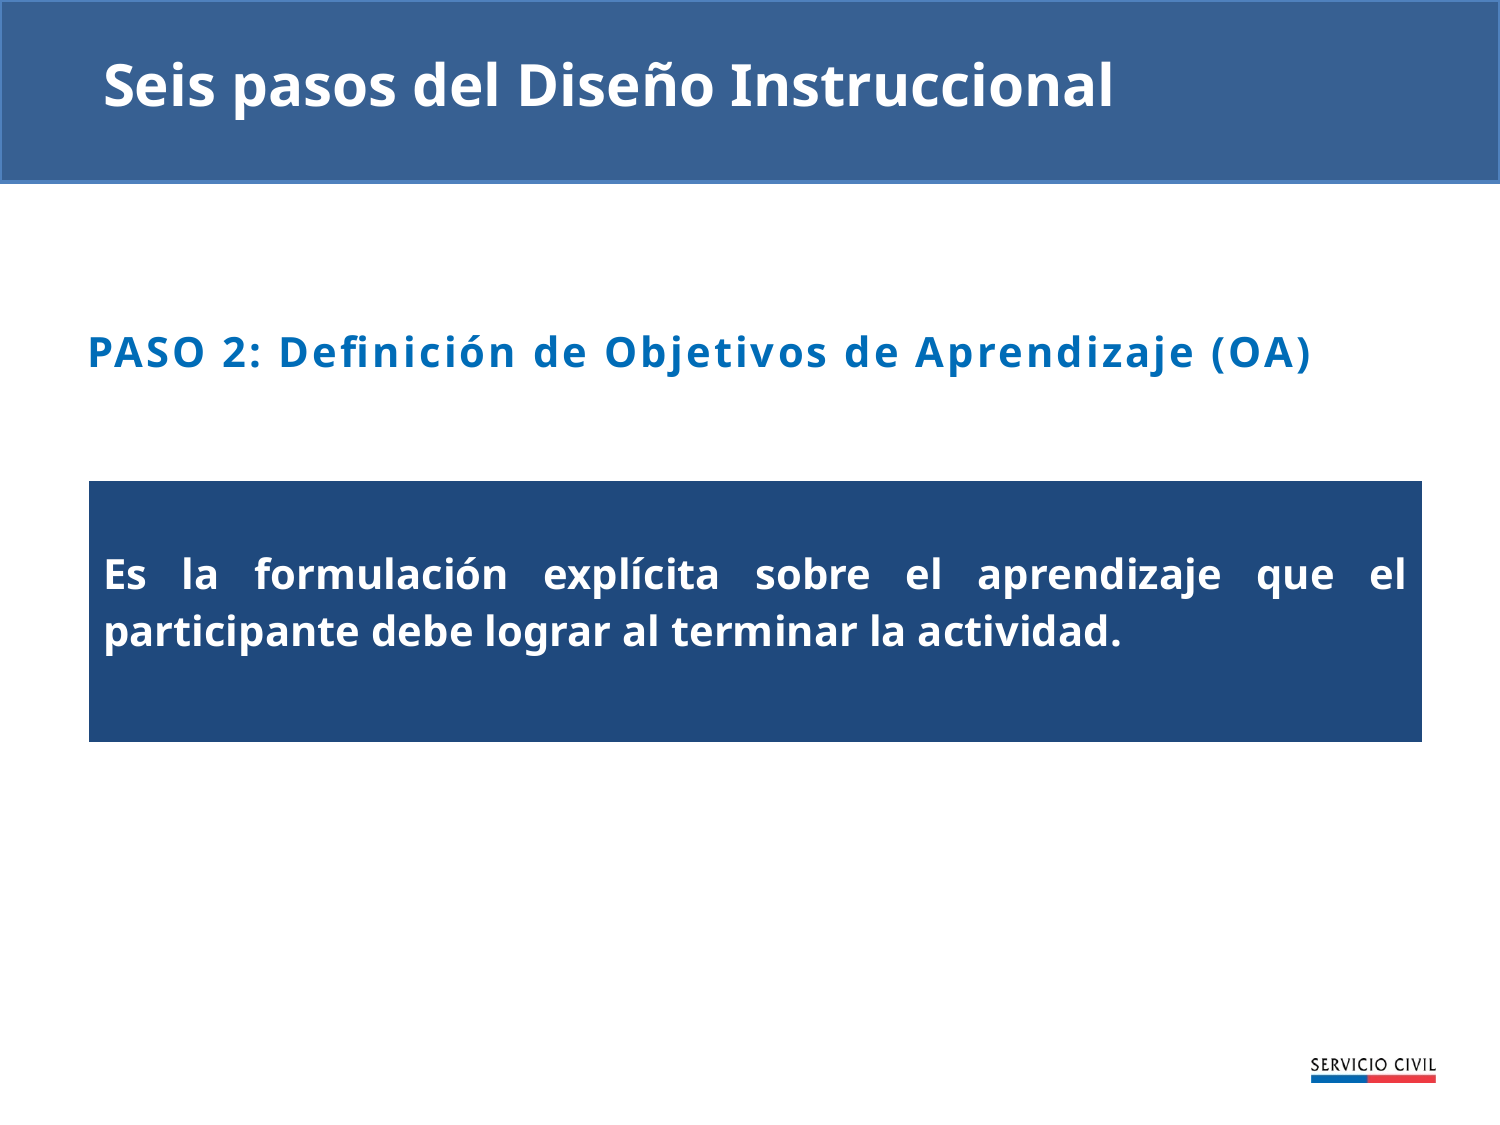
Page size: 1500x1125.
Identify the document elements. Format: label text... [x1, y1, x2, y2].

picture [1311, 1058, 1436, 1083]
table_header Es la formulación explícita sobre el aprendizaje que el participante debe lograr al terminar la actividad. [89, 481, 1422, 742]
list PASO 2: Definición de Objetivos de Aprendizaje (OA) [72, 243, 1439, 940]
text_box Seis pasos del Diseño Instruccional [88, 40, 1500, 164]
